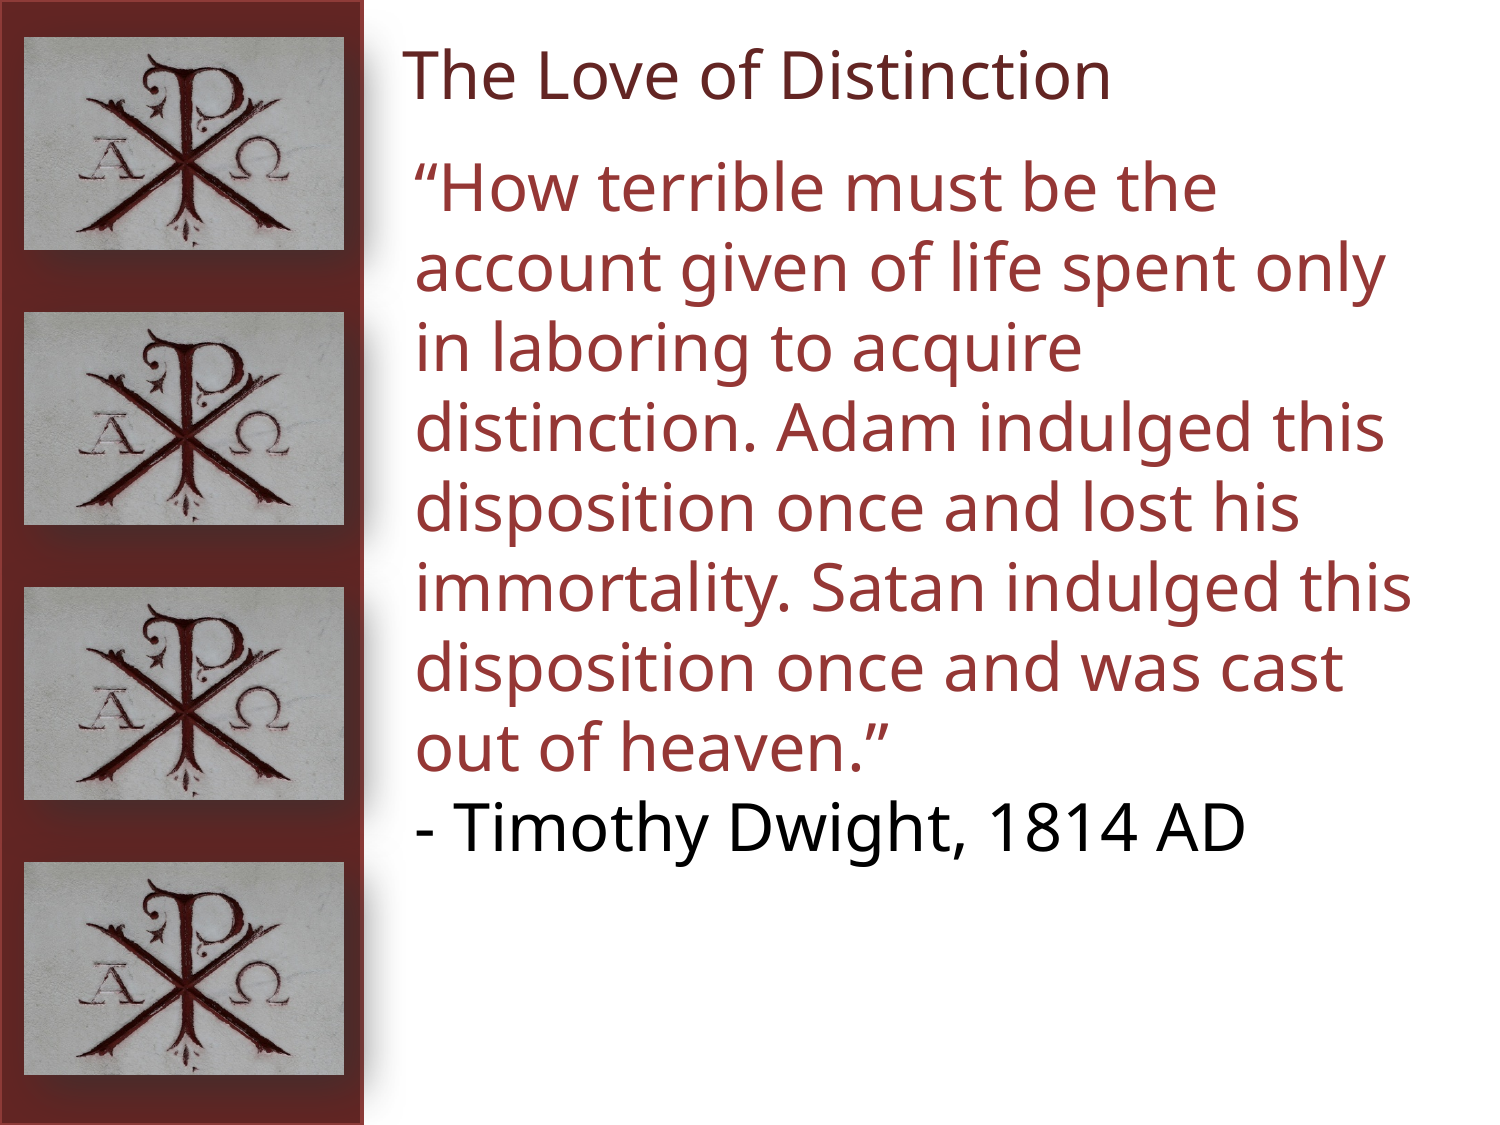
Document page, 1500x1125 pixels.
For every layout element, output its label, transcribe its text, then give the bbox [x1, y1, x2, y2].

picture [24, 37, 345, 251]
list The Love of Distinction [387, 24, 1463, 188]
picture [24, 587, 345, 801]
text_box “How terrible must be the account given of life spent only in laboring to acquire distinction. Adam indulged this disposition once and lost his immortality. Satan indulged this disposition once and was cast out of heaven.” - Timothy Dwight, 1814 AD [399, 137, 1450, 872]
picture [24, 312, 345, 526]
picture [24, 862, 345, 1076]
text_box [0, 0, 364, 1125]
